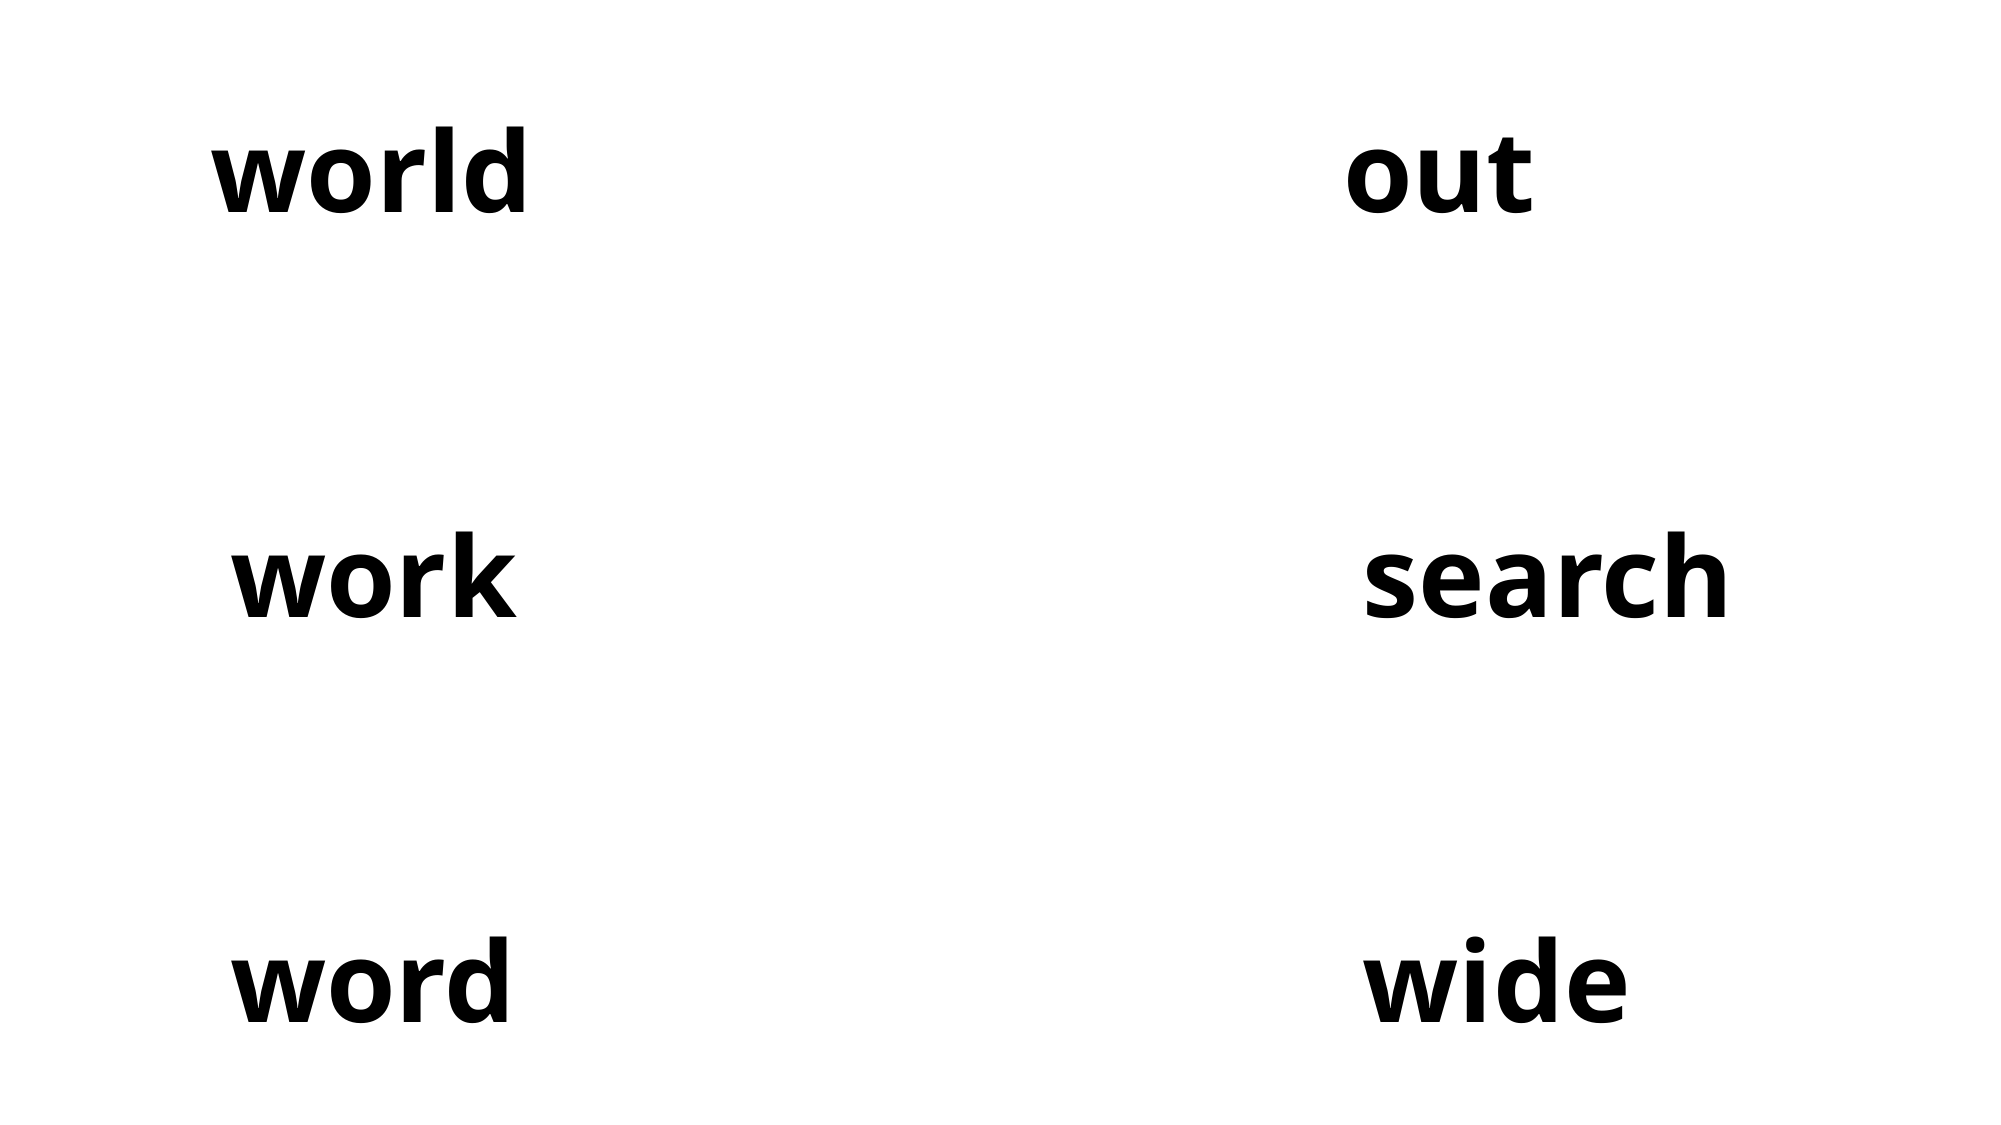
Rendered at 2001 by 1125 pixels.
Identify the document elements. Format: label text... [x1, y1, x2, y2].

text_box world work word [185, 92, 707, 1097]
text_box out search wide [1318, 92, 1840, 1097]
